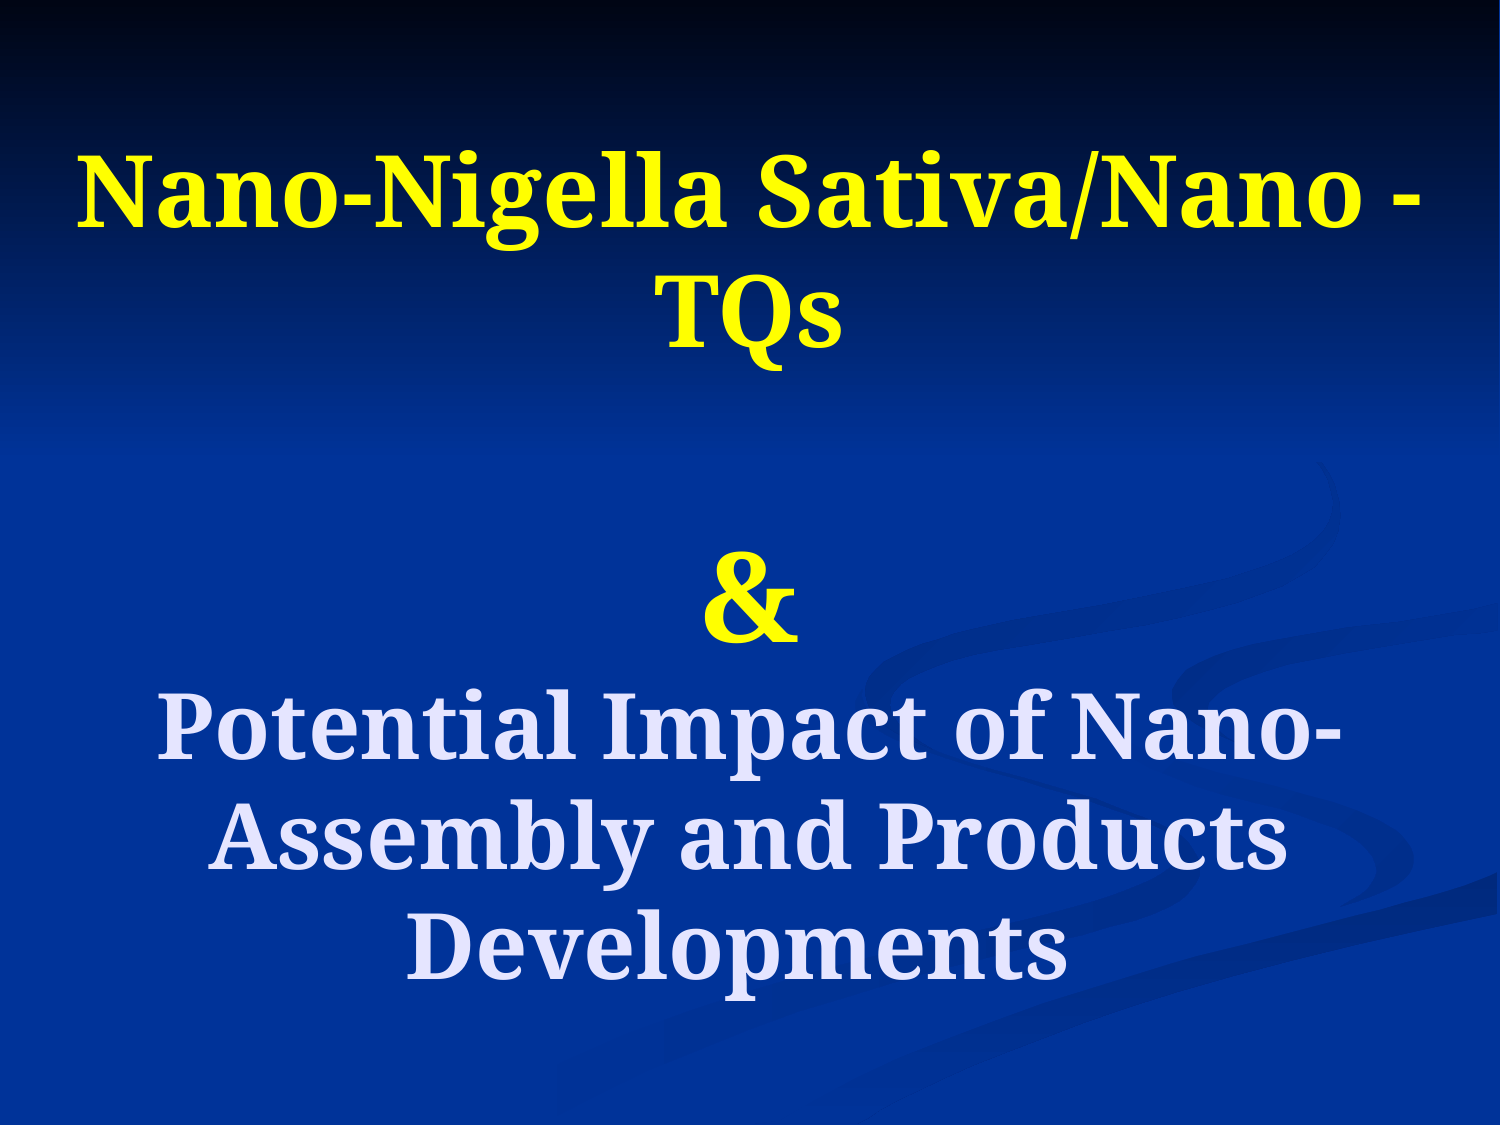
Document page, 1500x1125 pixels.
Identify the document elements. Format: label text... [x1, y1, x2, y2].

title Nano-Nigella Sativa/Nano -TQs & Potential Impact of Nano-Assembly and Products Developments [0, 0, 1500, 1125]
